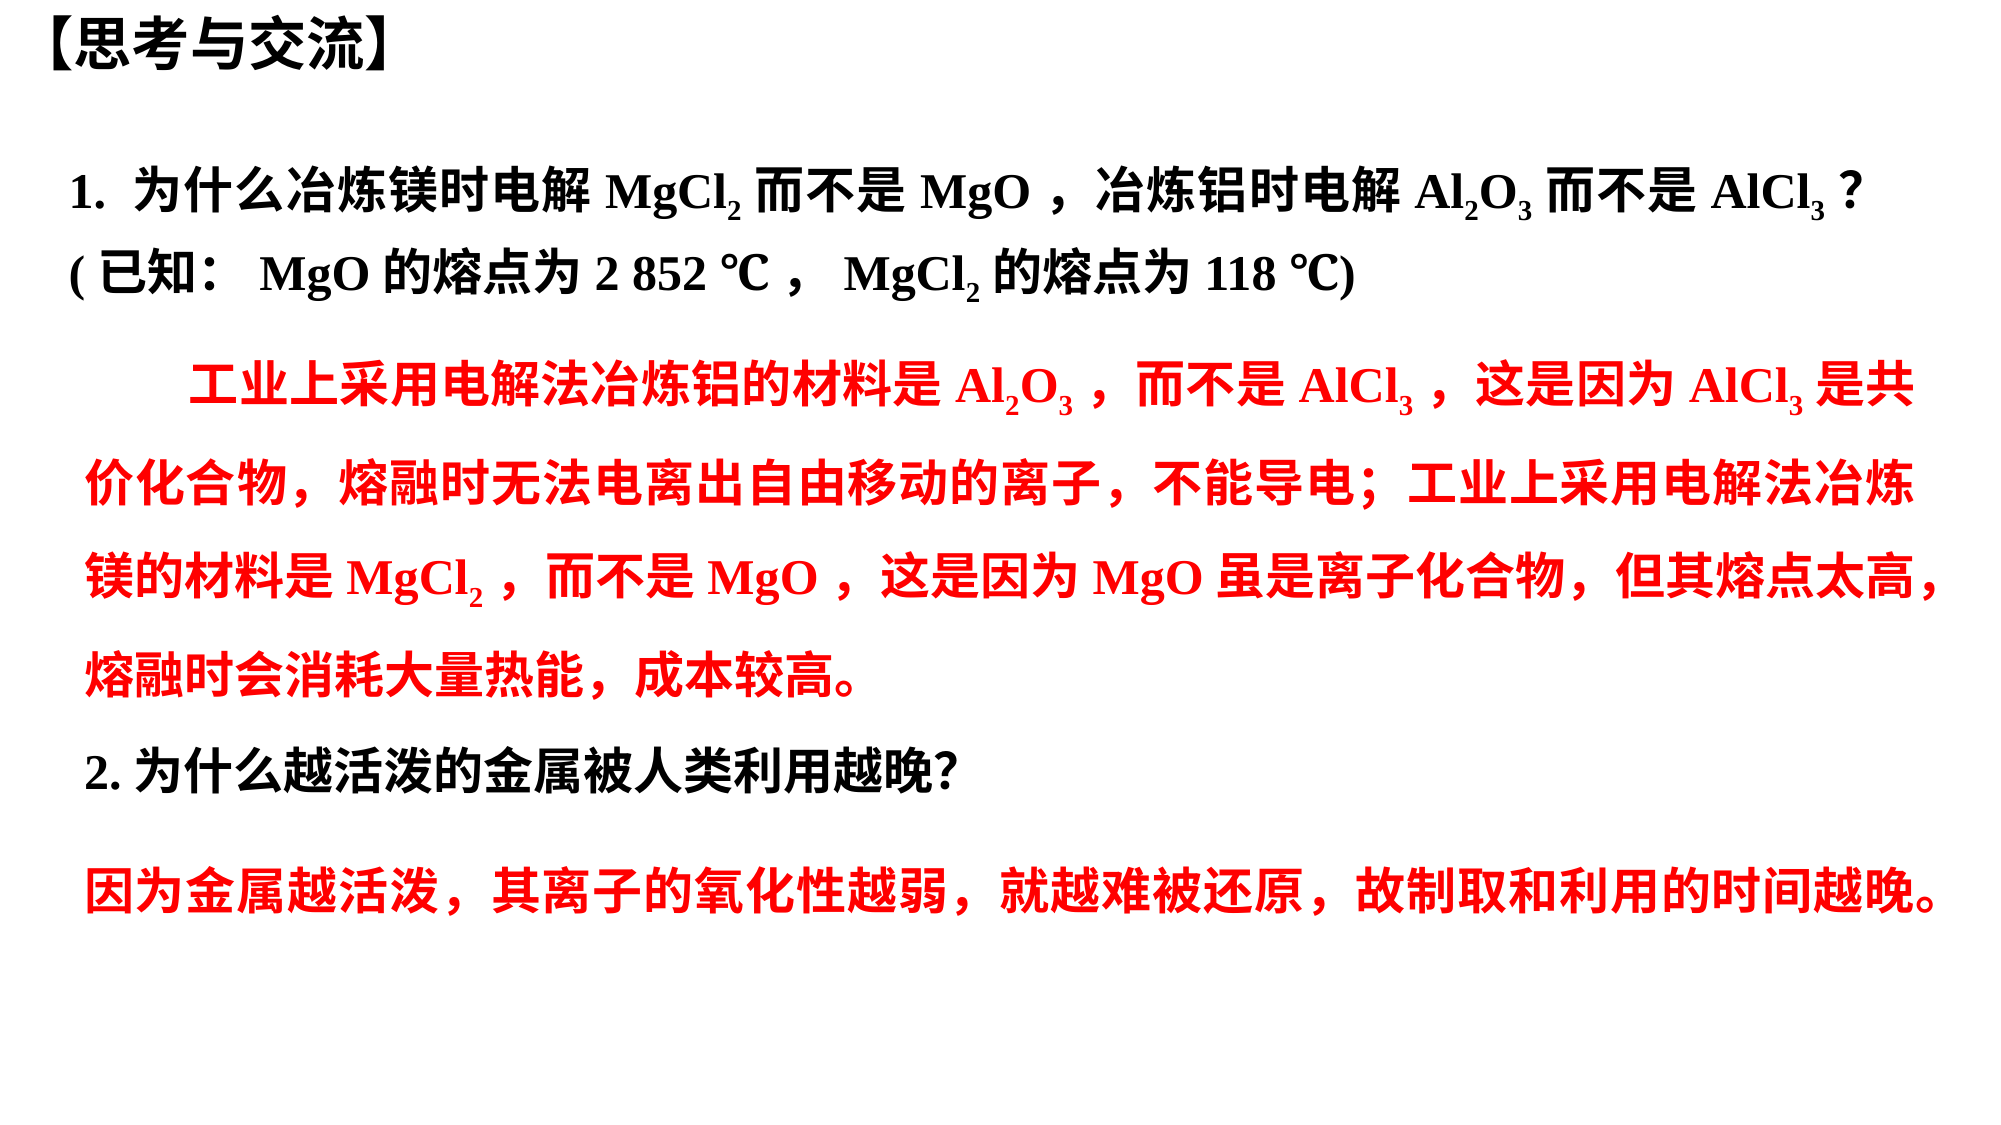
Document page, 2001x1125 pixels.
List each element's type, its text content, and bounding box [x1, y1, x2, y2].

text_box 工业上采用电解法冶炼铝的材料是Al2O3，而不是AlCl3，这是因为AlCl3是共价化合物，熔融时无法电离出自由移动的离子，不能导电；工业上采用电解法冶炼镁的材料是MgCl2，而不是MgO，这是因为MgO虽是离子化合物，但其熔点太高，熔融时会消耗大量热能，成本较高。 [64, 308, 1936, 714]
text_box 1. 为什么冶炼镁时电解MgCl2而不是MgO，冶炼铝时电解Al2O3而不是AlCl3？(已知：MgO的熔点为2 852 ℃，MgCl2的熔点为118 ℃) [48, 134, 1921, 319]
text_box 【思考与交流】 [0, 0, 438, 85]
text_box 2.为什么越活泼的金属被人类利用越晚？ [64, 729, 1936, 810]
text_box 因为金属越活泼，其离子的氧化性越弱，就越难被还原，故制取和利用的时间越晚。 [64, 819, 1936, 929]
